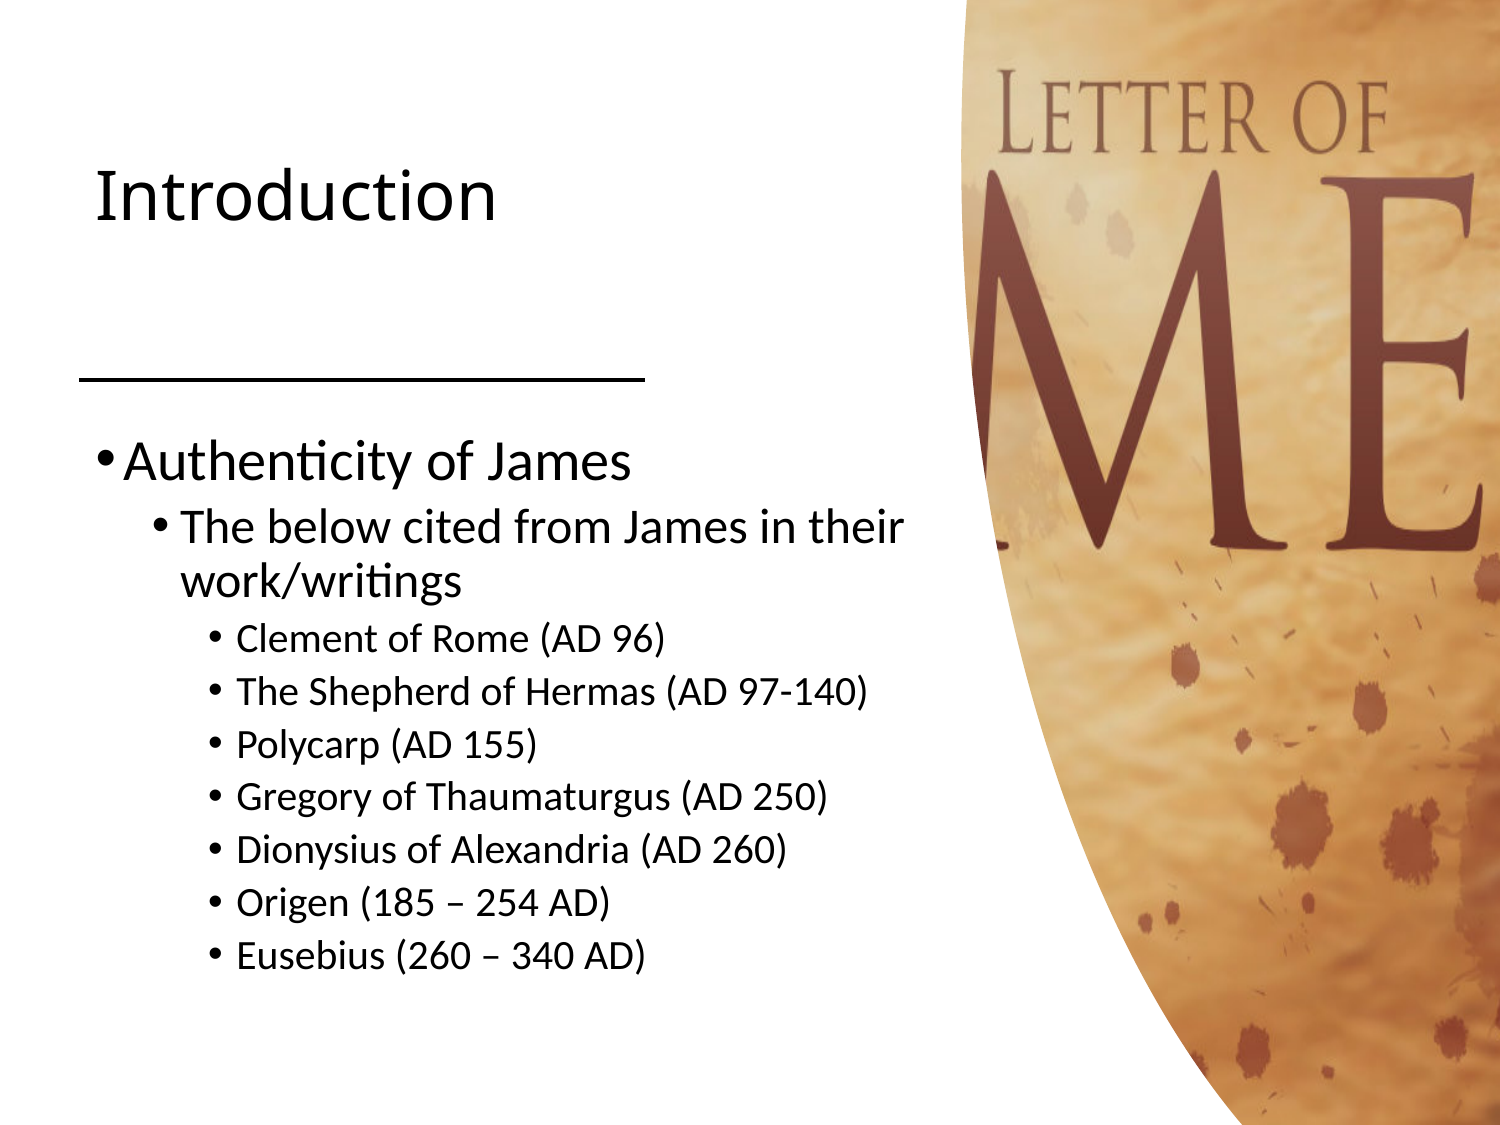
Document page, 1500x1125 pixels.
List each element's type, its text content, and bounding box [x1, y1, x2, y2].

picture [961, 0, 1500, 1125]
list Authenticity of James The below cited from James in their work/writings Clement of Rome (AD 96) The Shepherd of Hermas (AD 97-140) Polycarp (AD 155) Gregory of Thaumaturgus (AD 250) Dionysius of Alexandria (AD 260) Origen (185 – 254 AD) Eusebius (260 – 340 AD) [80, 422, 961, 1086]
title Introduction [80, 59, 961, 338]
